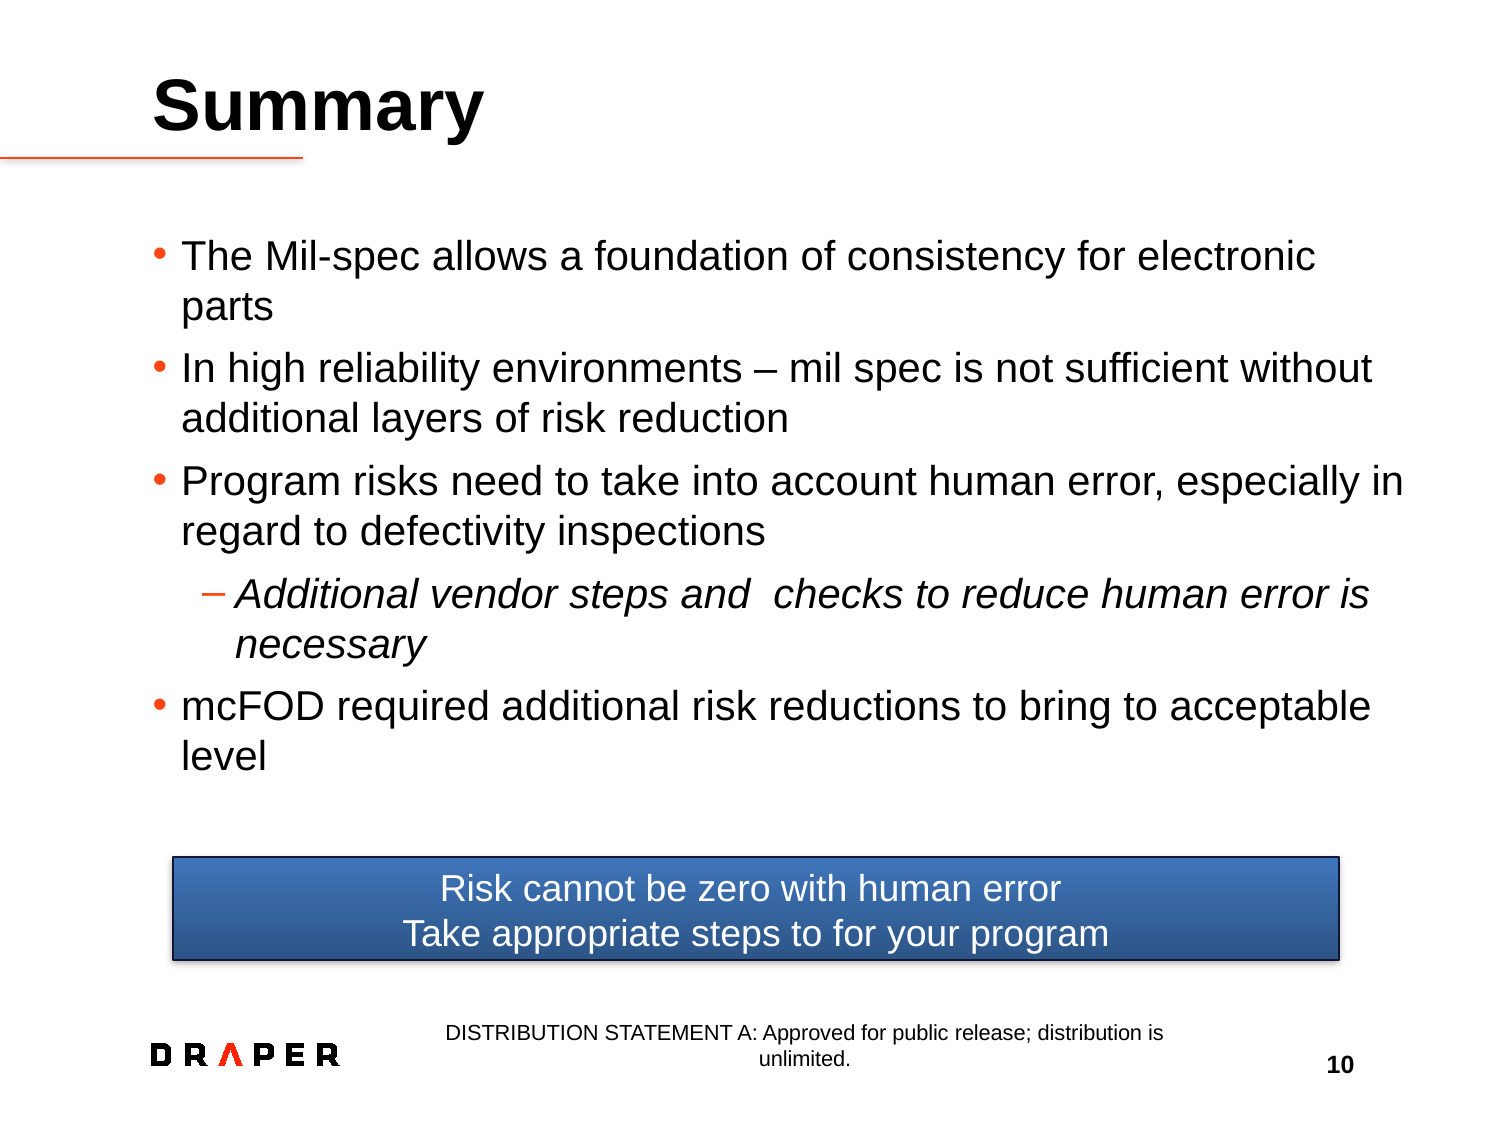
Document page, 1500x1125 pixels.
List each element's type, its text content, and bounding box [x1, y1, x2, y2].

text_box Risk cannot be zero with human error Take appropriate steps to for your program [172, 856, 1340, 961]
text_box DISTRIBUTION STATEMENT A: Approved for public release; distribution is unlimited. [418, 1011, 1192, 1124]
slide_number 10 [1292, 1040, 1370, 1101]
title Summary [152, 7, 1427, 196]
list The Mil-spec allows a foundation of consistency for electronic parts In high reliability environments – mil spec is not sufficient without additional layers of risk reduction Program risks need to take into account human error, especially in regard to defectivity inspections Additional vendor steps and checks to reduce human error is necessary mcFOD required additional risk reductions to bring to acceptable level [152, 221, 1427, 793]
